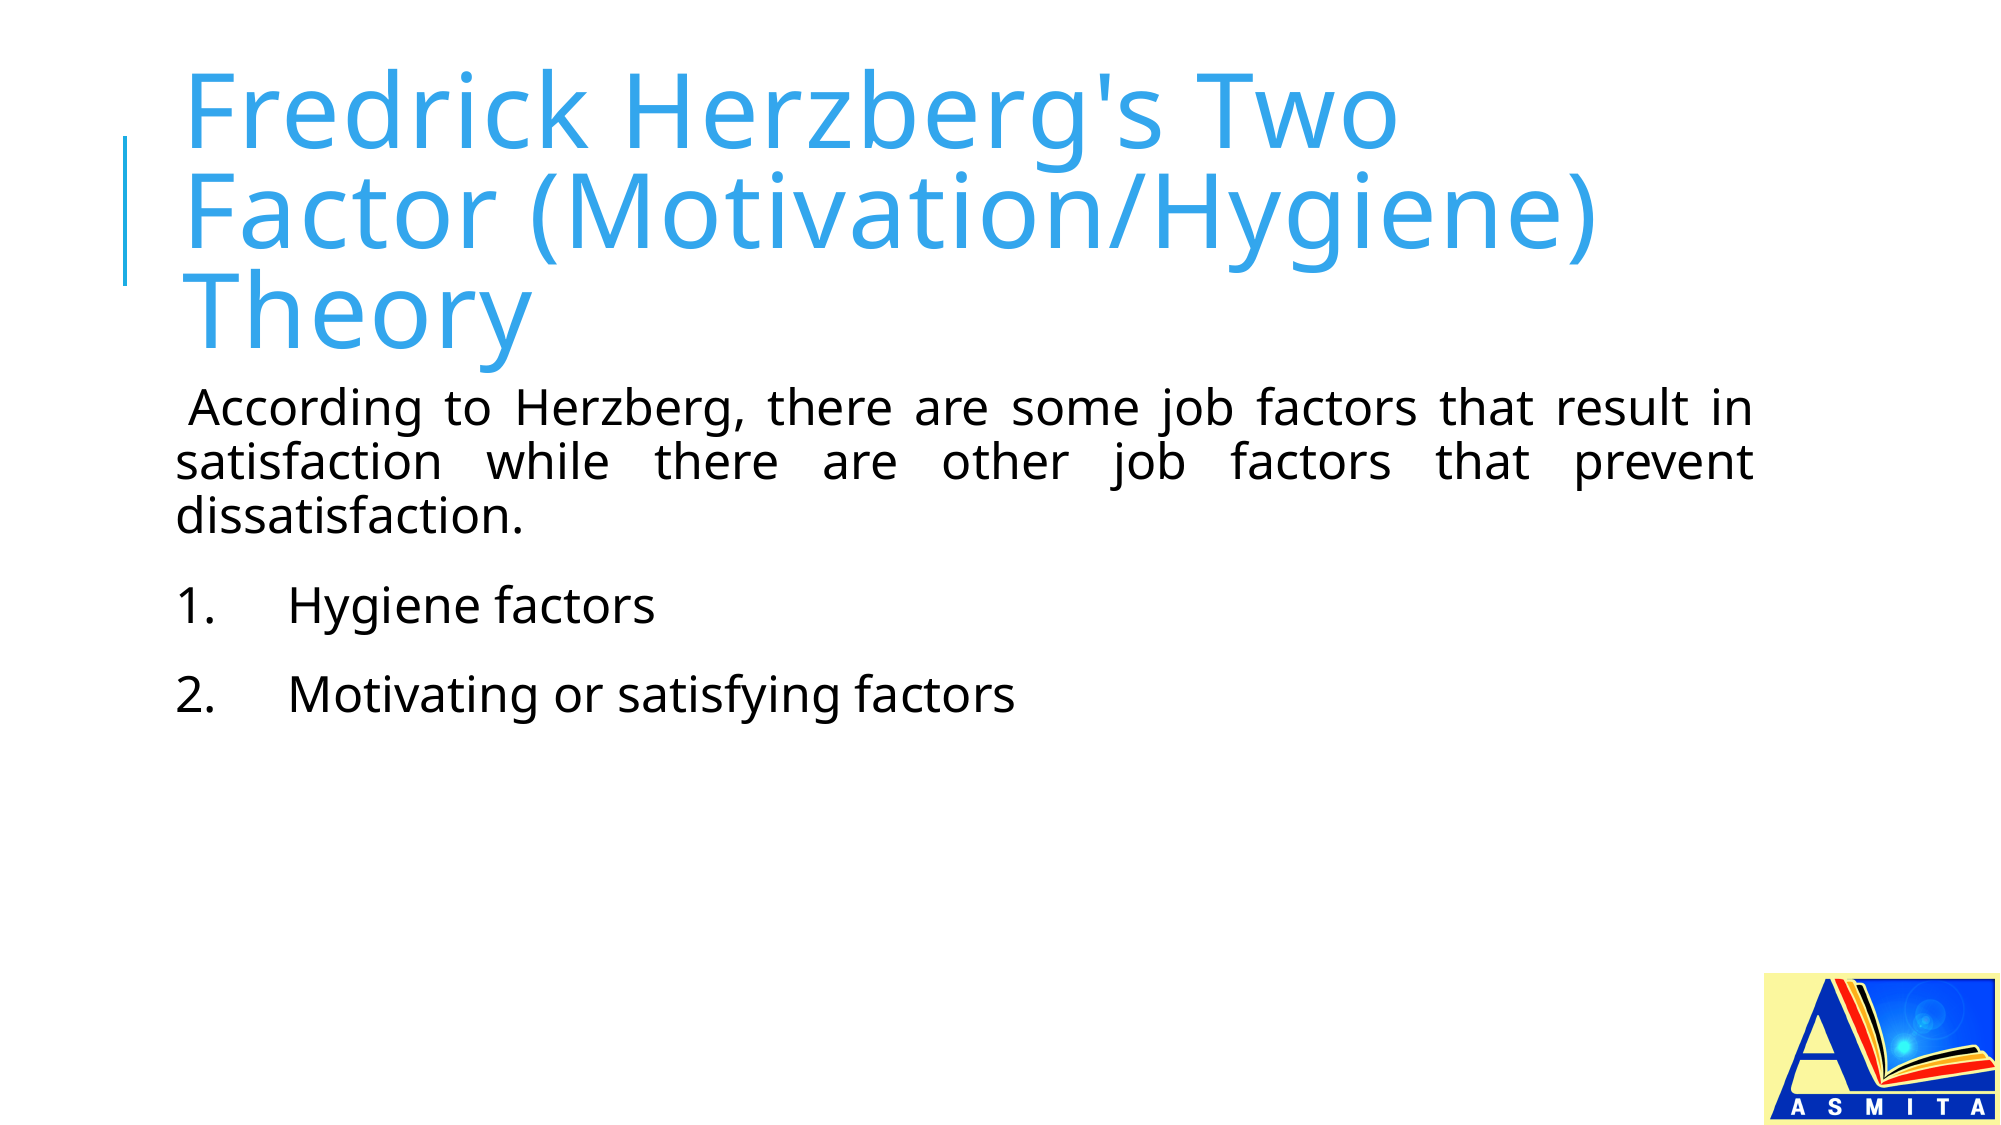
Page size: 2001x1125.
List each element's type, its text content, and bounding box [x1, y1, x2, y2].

list According to Herzberg, there are some job factors that result in satisfaction while there are other job factors that prevent dissatisfaction. 1. Hygiene factors 2. Motivating or satisfying factors [168, 375, 1763, 1035]
title Fredrick Herzberg's Two Factor (Motivation/Hygiene) Theory [168, 96, 1763, 342]
picture [1764, 973, 2000, 1125]
